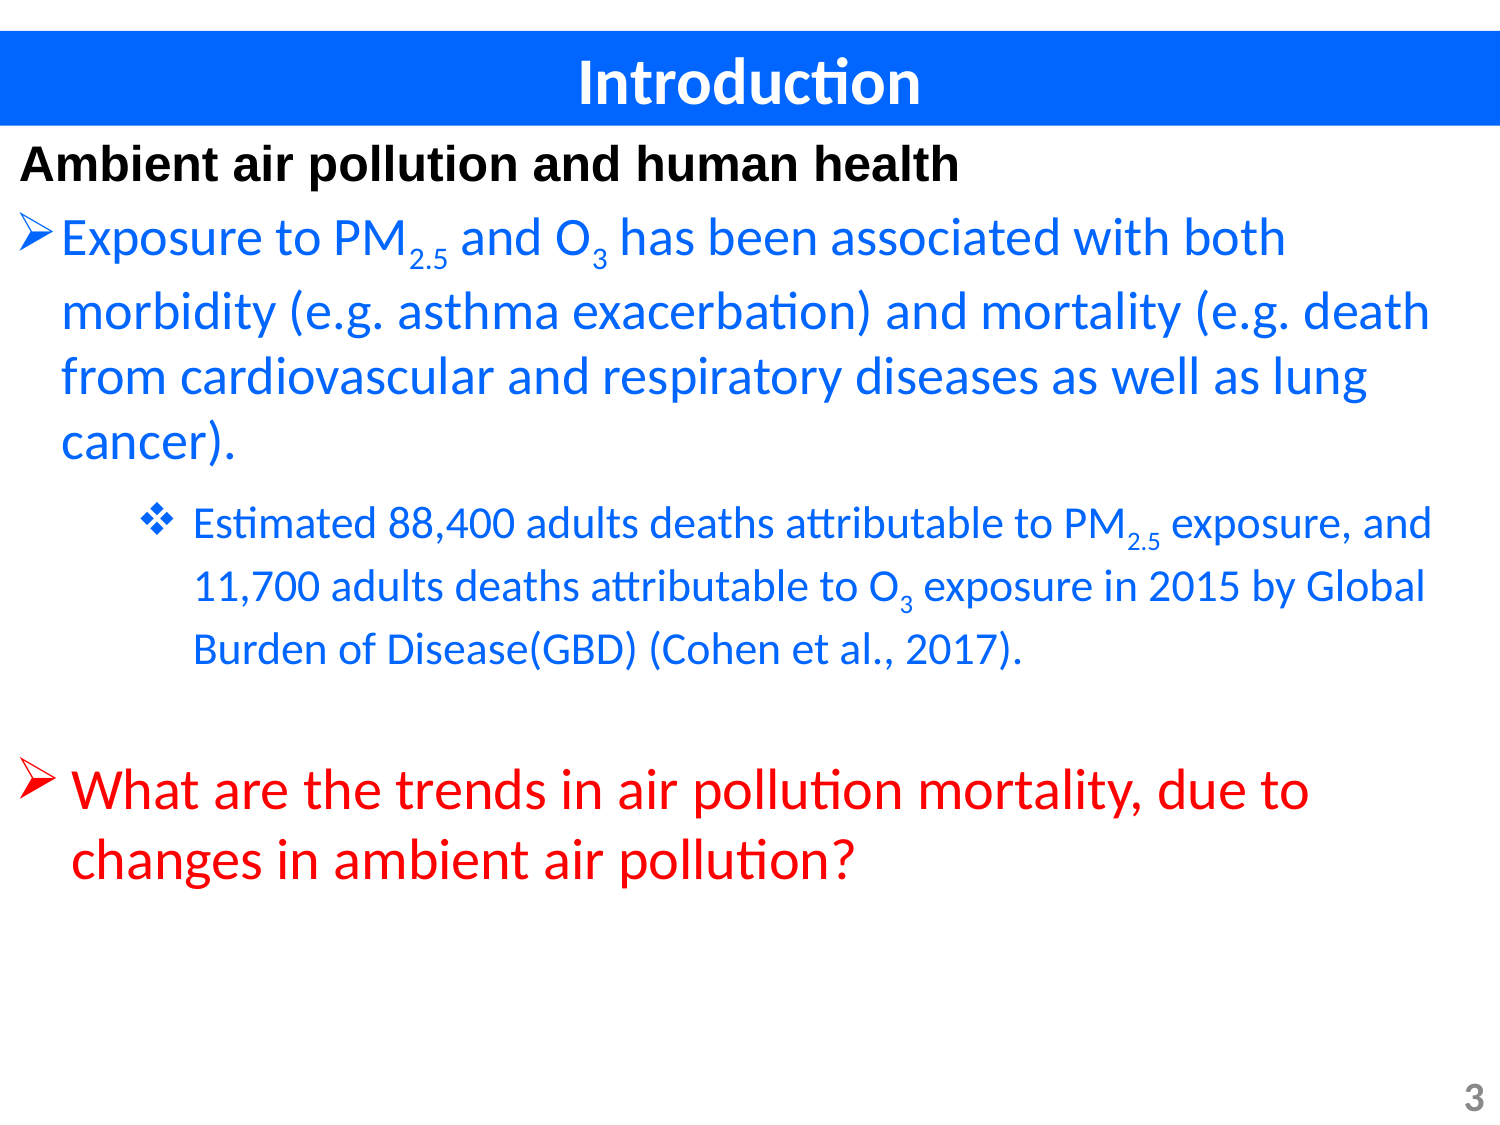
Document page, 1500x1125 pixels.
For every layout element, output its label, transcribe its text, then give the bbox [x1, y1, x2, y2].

slide_number 3 [1149, 1065, 1500, 1125]
text_box Introduction [0, 30, 1500, 126]
text_box Ambient air pollution and human health [3, 124, 976, 194]
text_box What are the trends in air pollution mortality, due to changes in ambient air pollution? [0, 743, 1409, 969]
text_box Exposure to PM2.5 and O3 has been associated with both morbidity (e.g. asthma exacerbation) and mortality (e.g. death from cardiovascular and respiratory diseases as well as lung cancer). Estimated 88,400 adults deaths attributable to PM2.5 exposure, and 11,700 adults deaths attributable to O3 exposure in 2015 by Global Burden of Disease(GBD) (Cohen et al., 2017). [0, 194, 1468, 1021]
